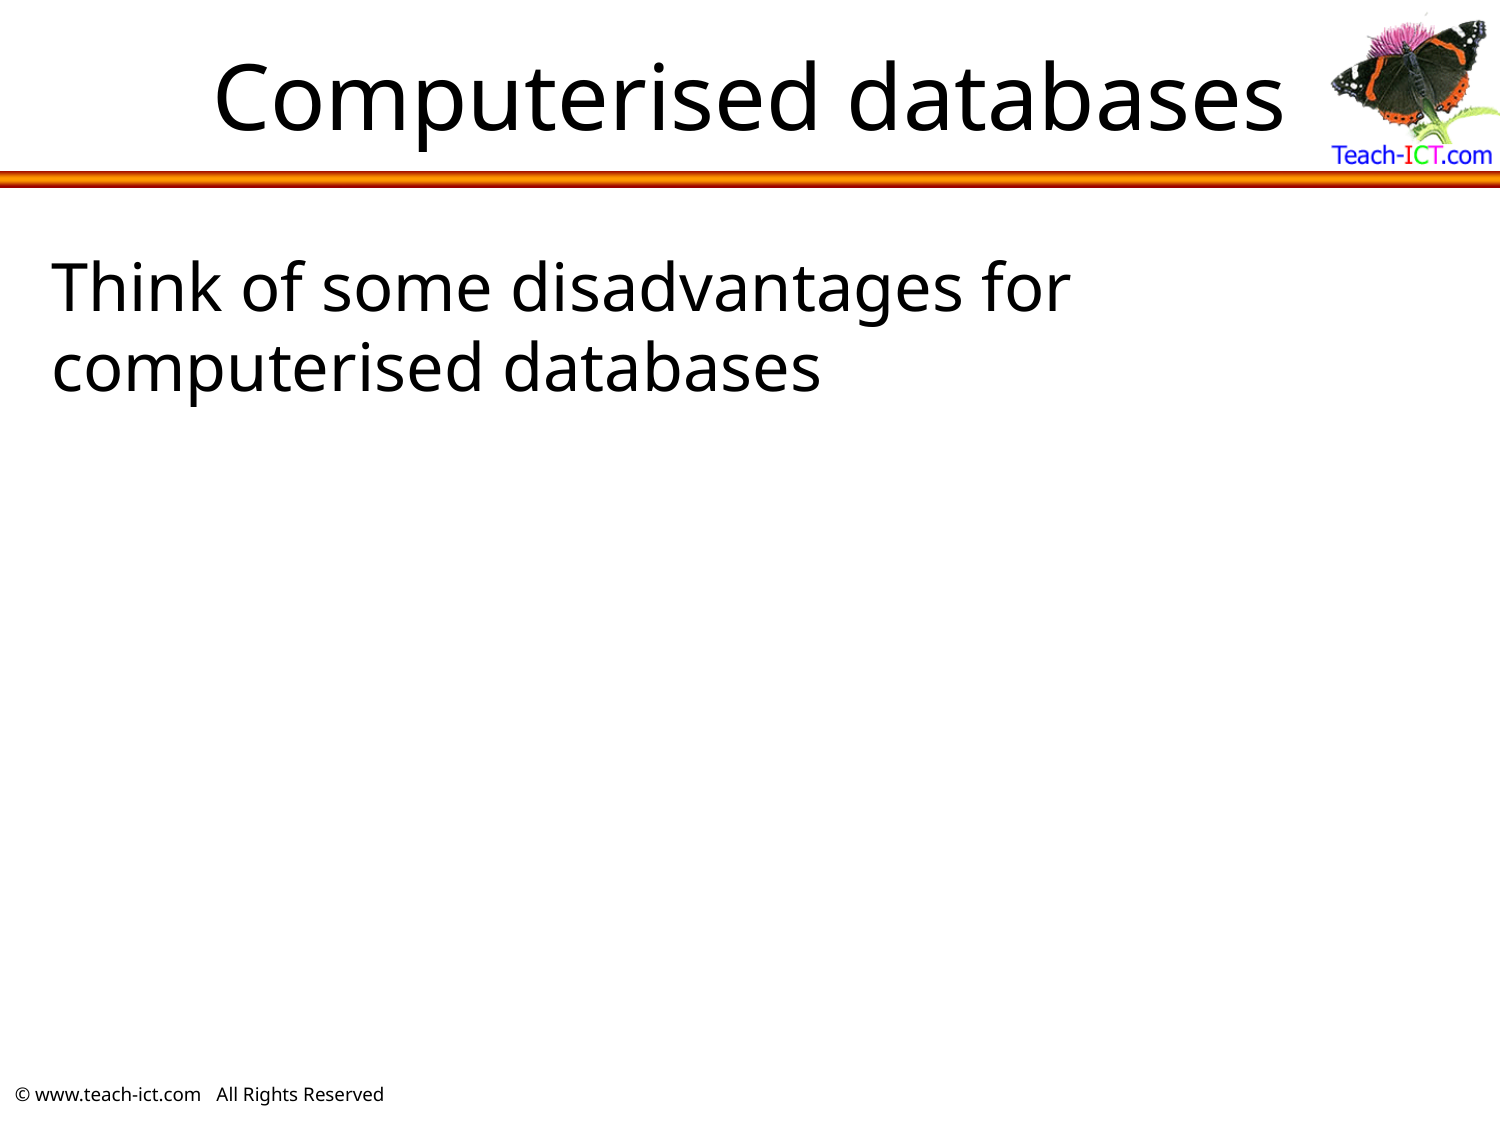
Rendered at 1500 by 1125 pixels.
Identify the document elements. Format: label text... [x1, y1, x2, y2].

text_box Think of some disadvantages for computerised databases [36, 236, 1405, 412]
title Computerised databases [0, 0, 1500, 188]
